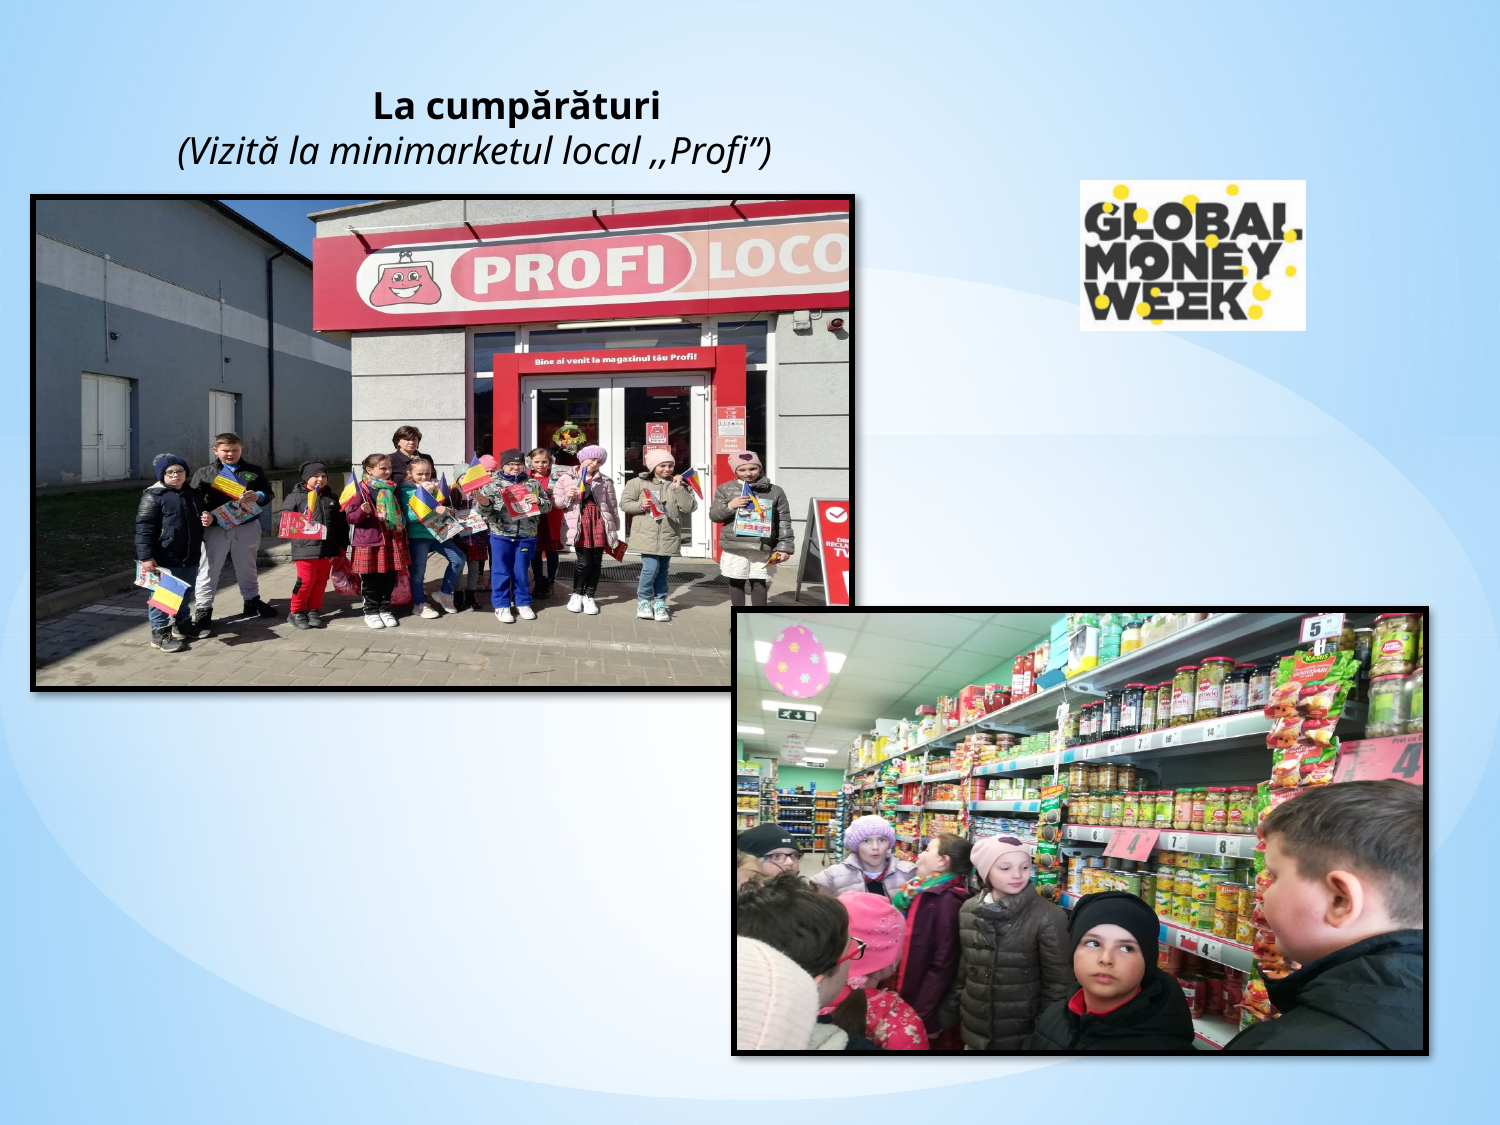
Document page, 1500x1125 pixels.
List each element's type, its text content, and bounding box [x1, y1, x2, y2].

picture [36, 199, 1424, 1051]
picture [1079, 180, 1306, 332]
text_box La cumpărături (Vizită la minimarketul local ,,Profi”) [162, 74, 1038, 180]
